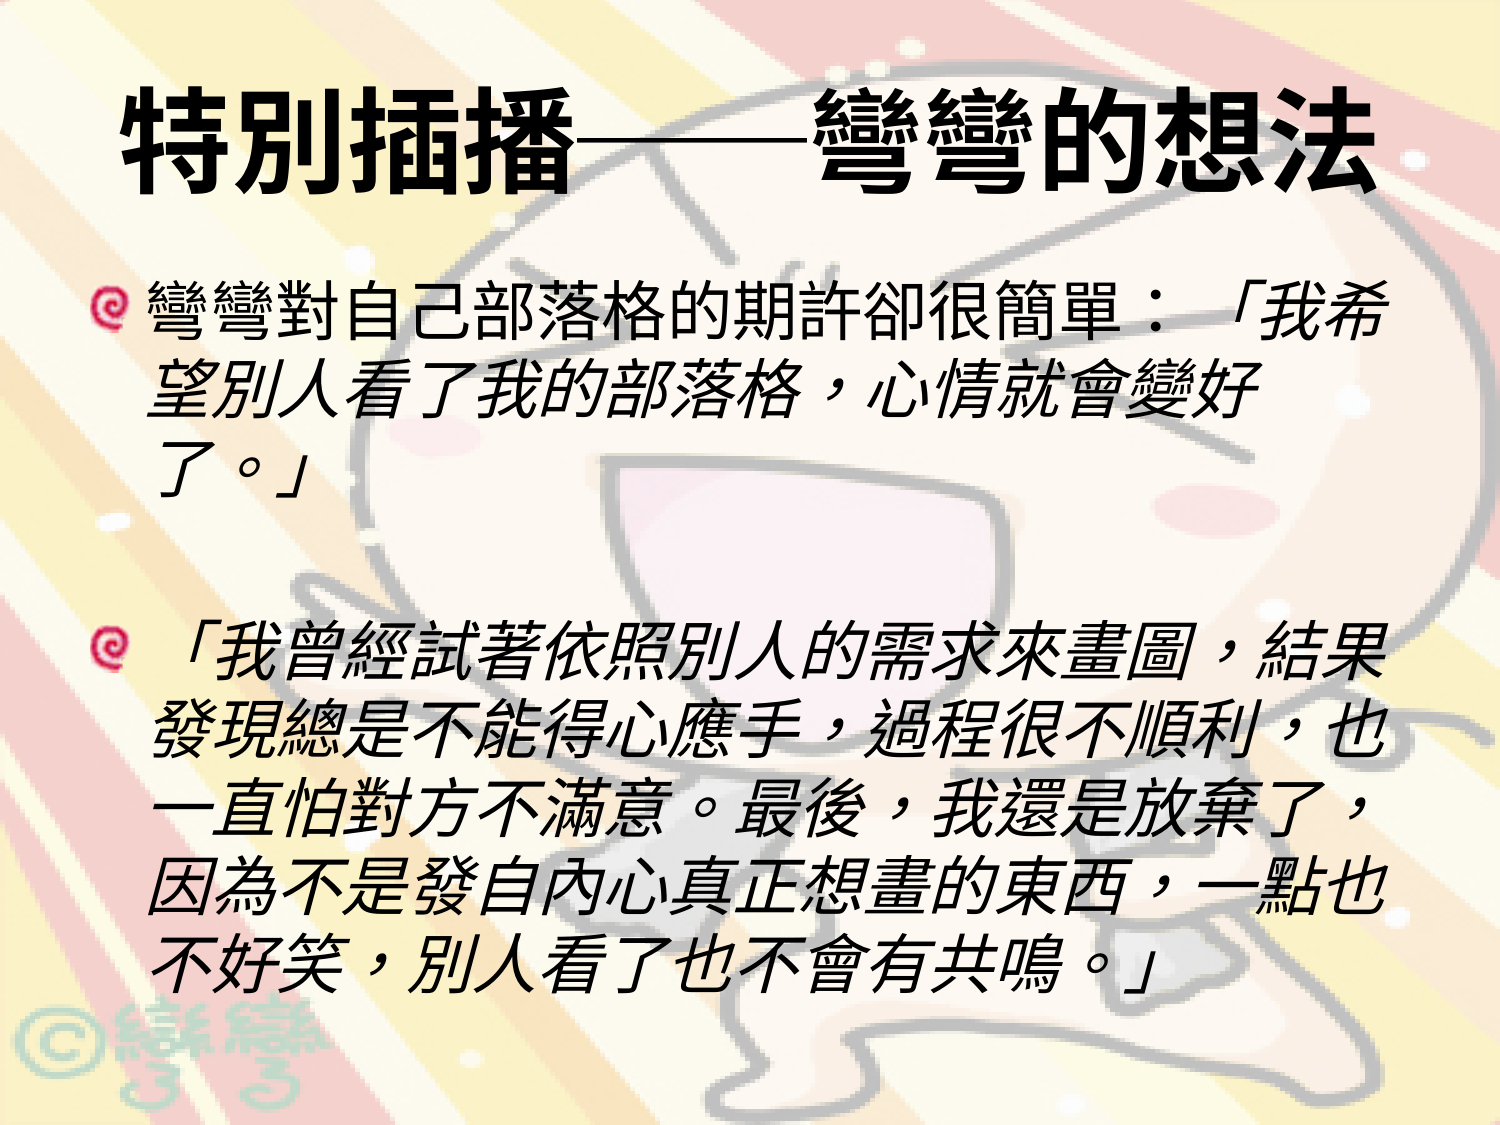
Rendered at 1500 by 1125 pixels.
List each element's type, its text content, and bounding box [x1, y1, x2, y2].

picture [90, 285, 134, 333]
list 彎彎對自己部落格的期許卻很簡單：「我希望別人看了我的部落格，心情就會變好了。」 「我曾經試著依照別人的需求來畫圖，結果發現總是不能得心應手，過程很不順利，也一直怕對方不滿意。最後，我還是放棄了，因為不是發自內心真正想畫的東西，一點也不好笑，別人看了也不會有共鳴。」 [75, 262, 1425, 1079]
title 特別插播──彎彎的想法 [75, 45, 1425, 233]
picture [90, 625, 134, 673]
